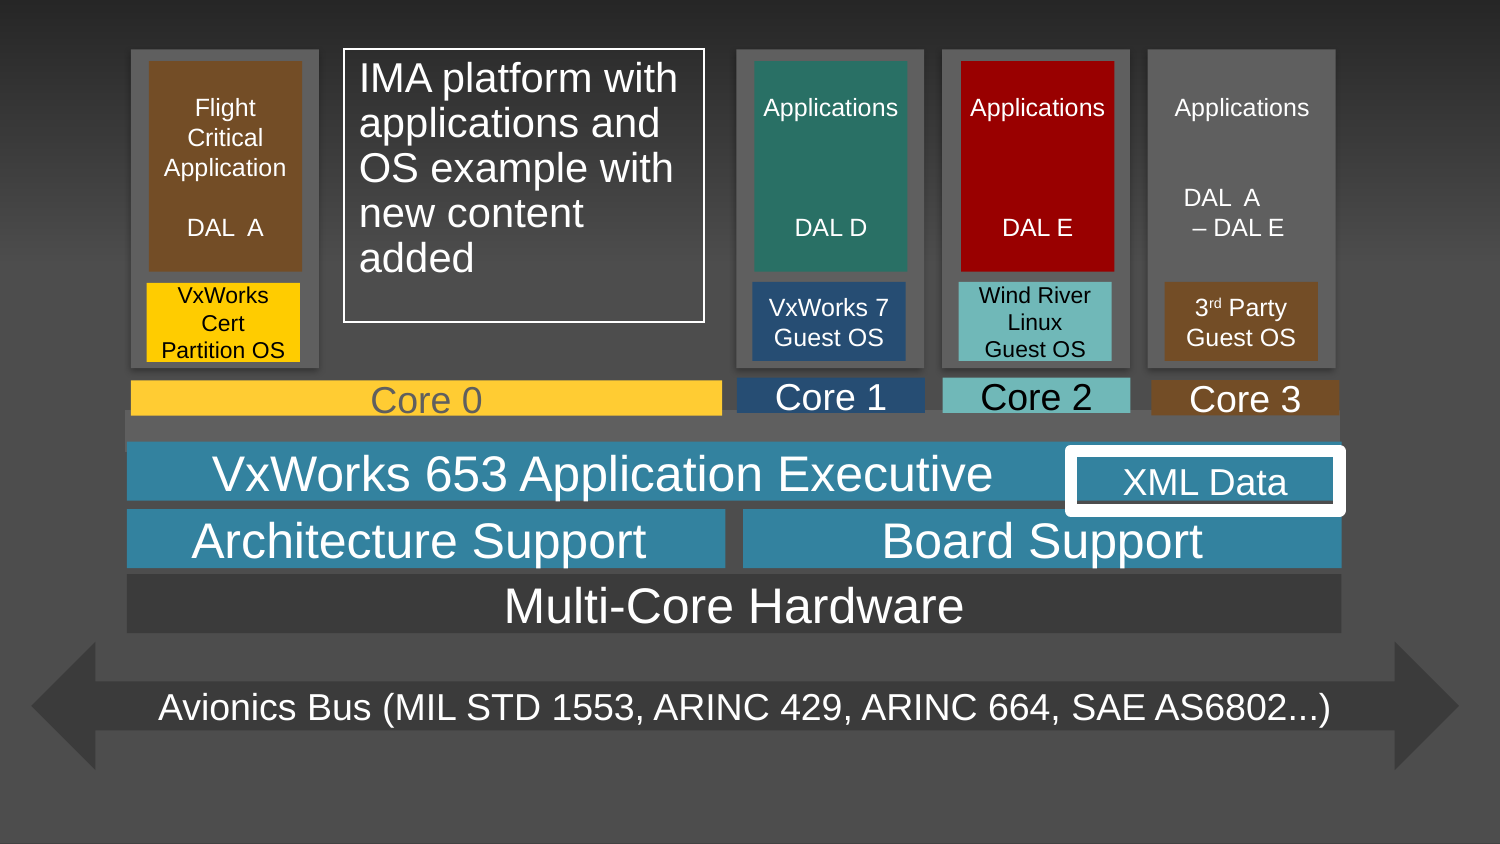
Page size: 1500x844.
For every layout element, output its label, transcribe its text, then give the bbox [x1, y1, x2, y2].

text_box Avionics Bus (MIL STD 1553, ARINC 429, ARINC 664, SAE AS6802...) [29, 639, 1461, 773]
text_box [124, 49, 1342, 634]
